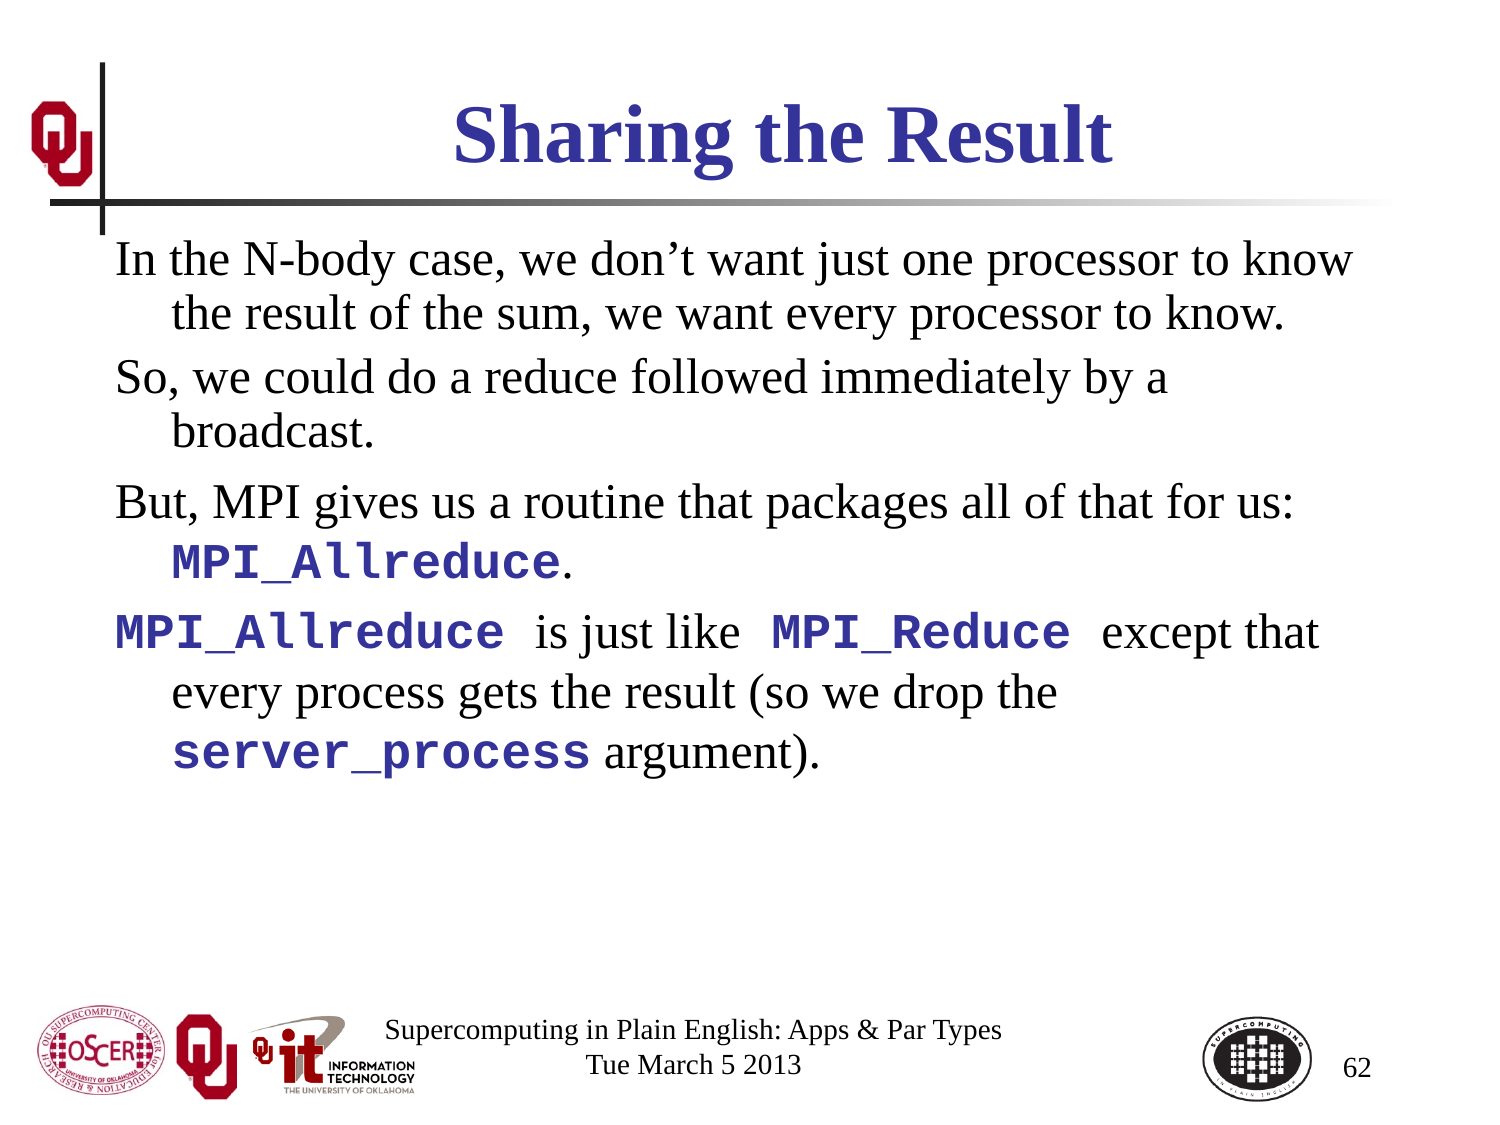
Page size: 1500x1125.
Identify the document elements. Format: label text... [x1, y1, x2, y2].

list In the N-body case, we don’t want just one processor to know the result of the sum, we want every processor to know. So, we could do a reduce followed immediately by a broadcast. But, MPI gives us a routine that packages all of that for us: MPI_Allreduce. MPI_Allreduce is just like MPI_Reduce except that every process gets the result (so we drop the server_process argument). [99, 224, 1401, 988]
slide_number 62 [1174, 1015, 1388, 1091]
picture [174, 1005, 425, 1104]
picture [29, 99, 94, 189]
picture [1200, 1091, 1314, 1104]
picture [37, 1005, 165, 1095]
title Sharing the Result [124, 74, 1442, 187]
footer Supercomputing in Plain English: Apps & Par Types Tue March 5 2013 [237, 1012, 1151, 1088]
